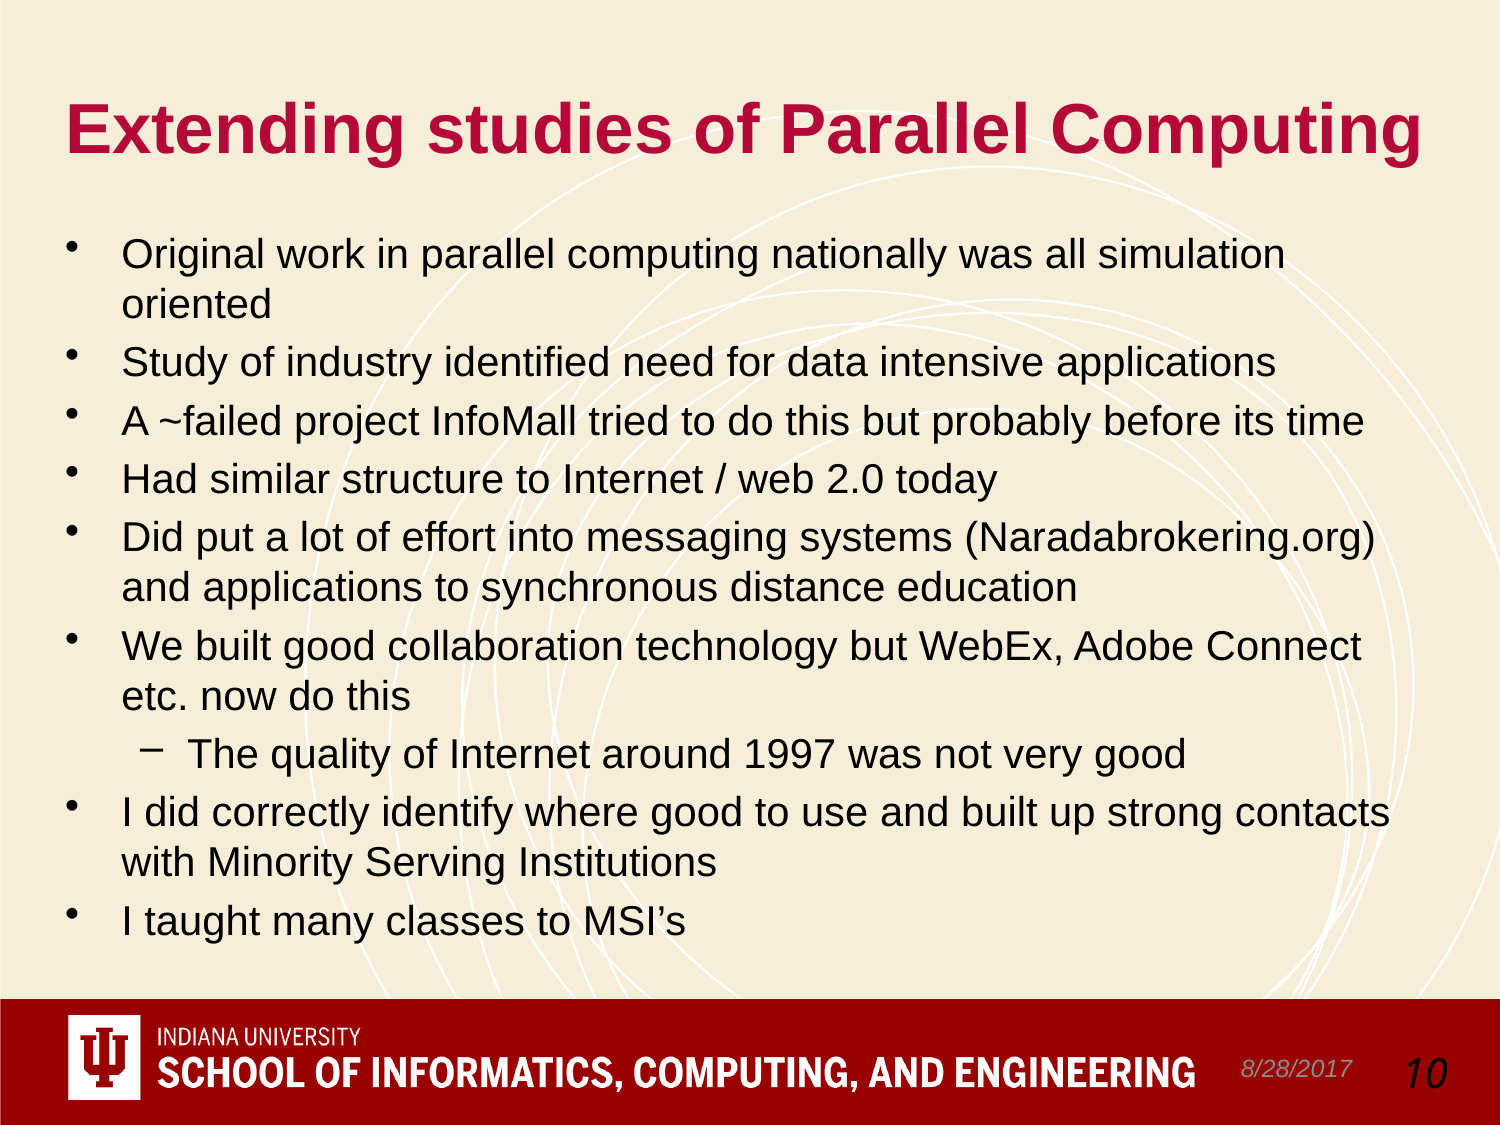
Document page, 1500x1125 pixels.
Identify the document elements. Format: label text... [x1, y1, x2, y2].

title Extending studies of Parallel Computing [50, 31, 1474, 220]
picture [0, 0, 1500, 1125]
list Original work in parallel computing nationally was all simulation oriented Study of industry identified need for data intensive applications A ~failed project InfoMall tried to do this but probably before its time Had similar structure to Internet / web 2.0 today Did put a lot of effort into messaging systems (Naradabrokering.org) and applications to synchronous distance education We built good collaboration technology but WebEx, Adobe Connect etc. now do this The quality of Internet around 1997 was not very good I did correctly identify where good to use and built up strong contacts with Minority Serving Institutions I taught many classes to MSI’s [50, 219, 1425, 882]
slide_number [1225, 1037, 1388, 1098]
